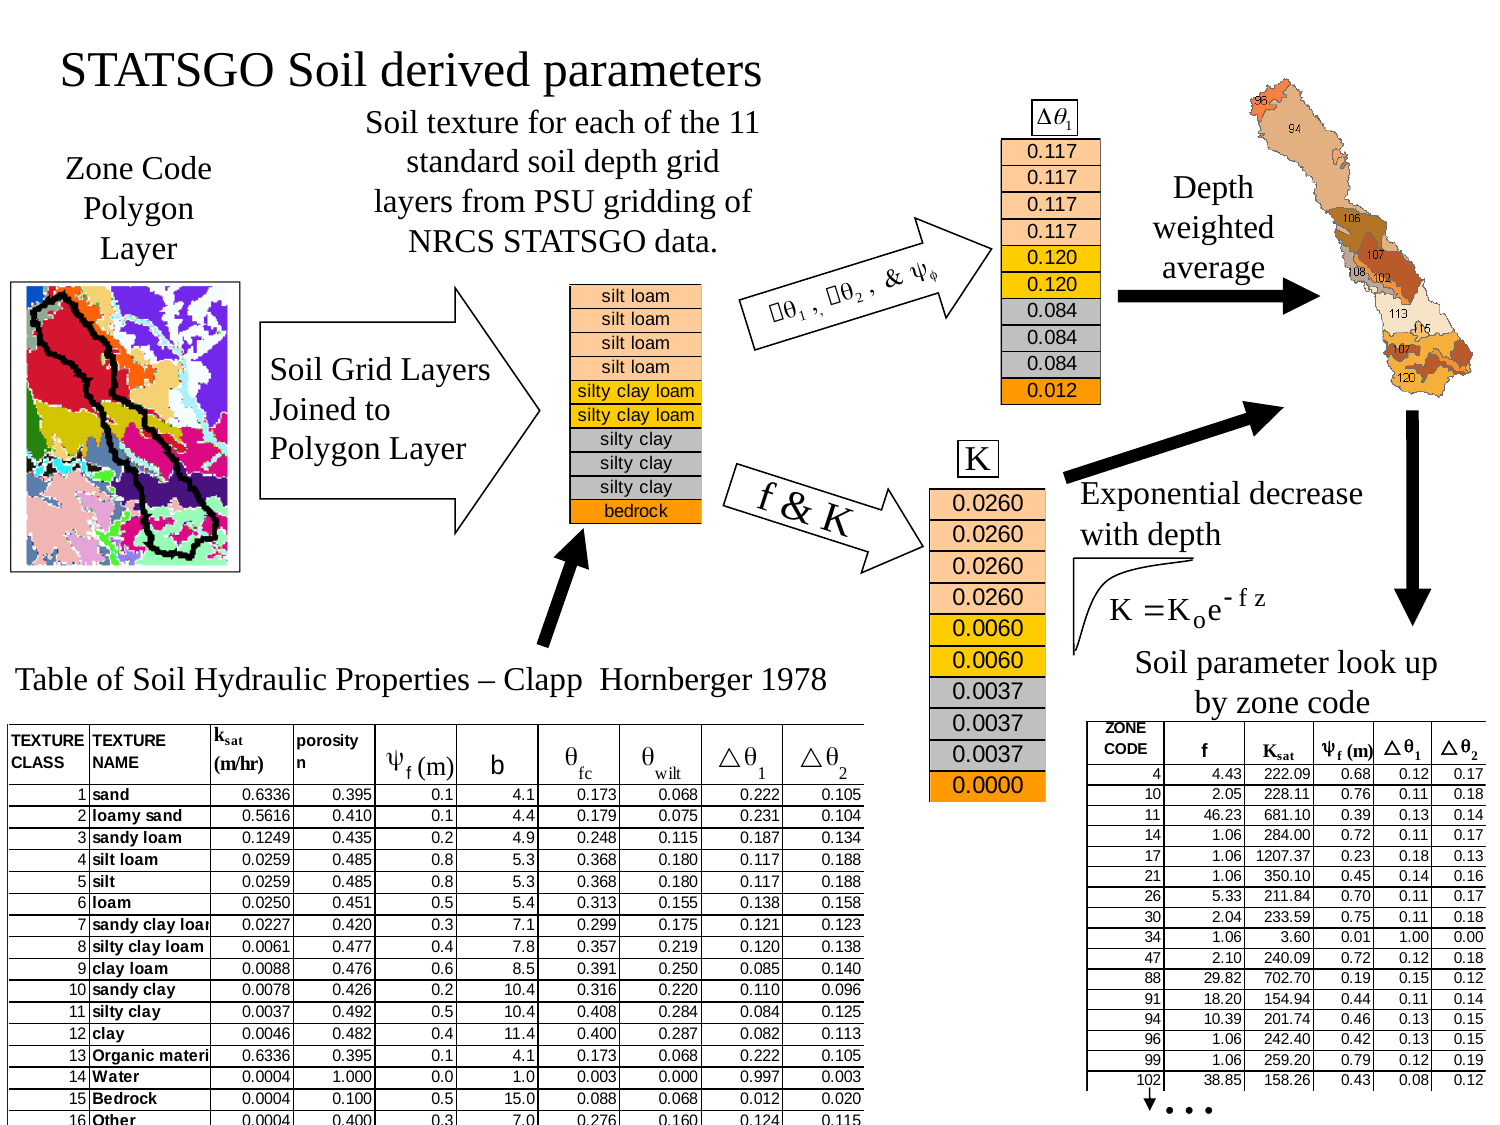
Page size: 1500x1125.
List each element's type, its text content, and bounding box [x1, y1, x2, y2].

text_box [1032, 100, 1077, 135]
text_box STATSGO Soil derived parameters [44, 28, 1058, 104]
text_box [0, 258, 271, 596]
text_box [928, 487, 1048, 804]
text_box [542, 528, 586, 647]
text_box [1406, 411, 1419, 627]
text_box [1191, 78, 1500, 411]
text_box Soil texture for each of the 11 standard soil depth grid layers from PSU gridding of NRCS STATSGO data. [348, 92, 779, 267]
text_box [1108, 411, 1280, 464]
text_box Soil parameter look up by zone code [1114, 632, 1459, 720]
text_box Depth weighted average [1108, 157, 1191, 292]
text_box Zone Code Polygon Layer [37, 138, 241, 258]
text_box Table of Soil Hydraulic Properties – Clapp Hornberger 1978 [0, 649, 893, 705]
text_box [1075, 559, 1193, 651]
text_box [569, 284, 703, 525]
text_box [1000, 138, 1103, 406]
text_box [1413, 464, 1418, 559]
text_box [1086, 720, 1487, 1125]
text_box [271, 287, 540, 534]
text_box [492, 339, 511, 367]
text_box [741, 234, 998, 340]
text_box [7, 723, 866, 1125]
text_box Exponential decrease with depth [1065, 464, 1412, 559]
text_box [958, 441, 998, 477]
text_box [725, 471, 928, 560]
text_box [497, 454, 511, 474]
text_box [1106, 582, 1306, 634]
